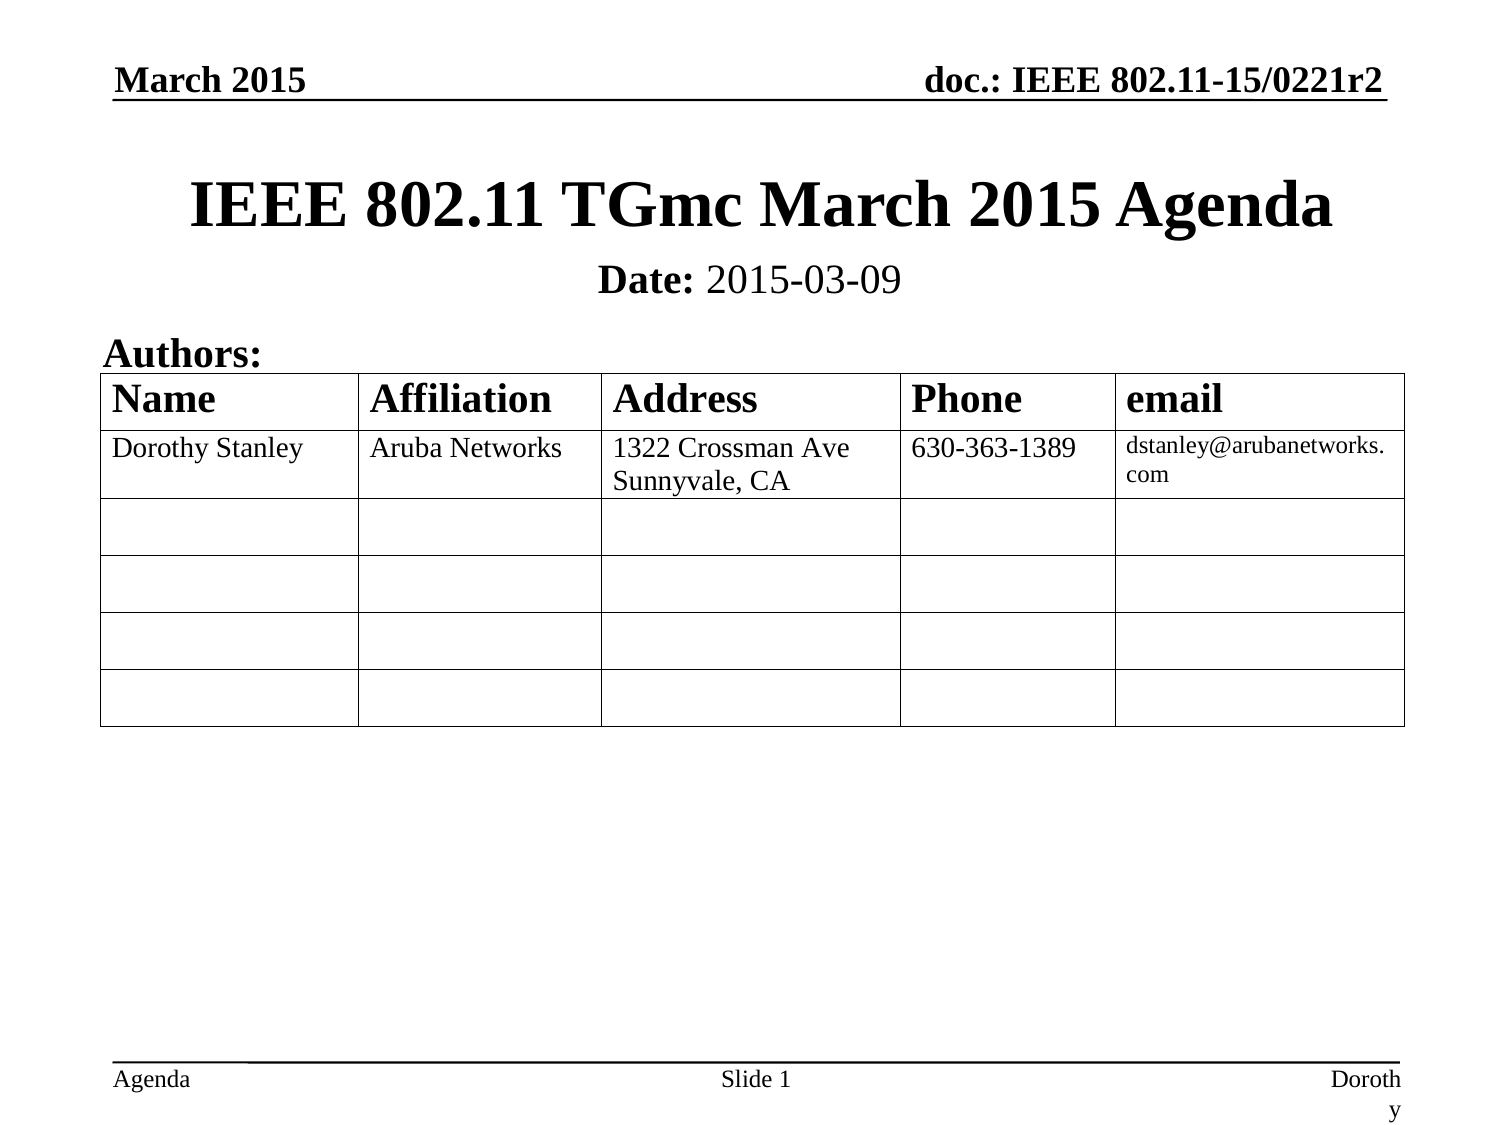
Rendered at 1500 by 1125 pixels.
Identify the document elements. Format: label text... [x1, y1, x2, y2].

list Date: 2015-03-09 [112, 249, 1388, 313]
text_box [84, 372, 1436, 787]
text_box Authors: [87, 318, 325, 371]
slide_number Slide 1 [712, 1062, 800, 1093]
title IEEE 802.11 TGmc March 2015 Agenda [112, 112, 1413, 288]
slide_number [114, 54, 425, 100]
footer Dorothy Stanley, Aruba Networks [1325, 1062, 1402, 1093]
